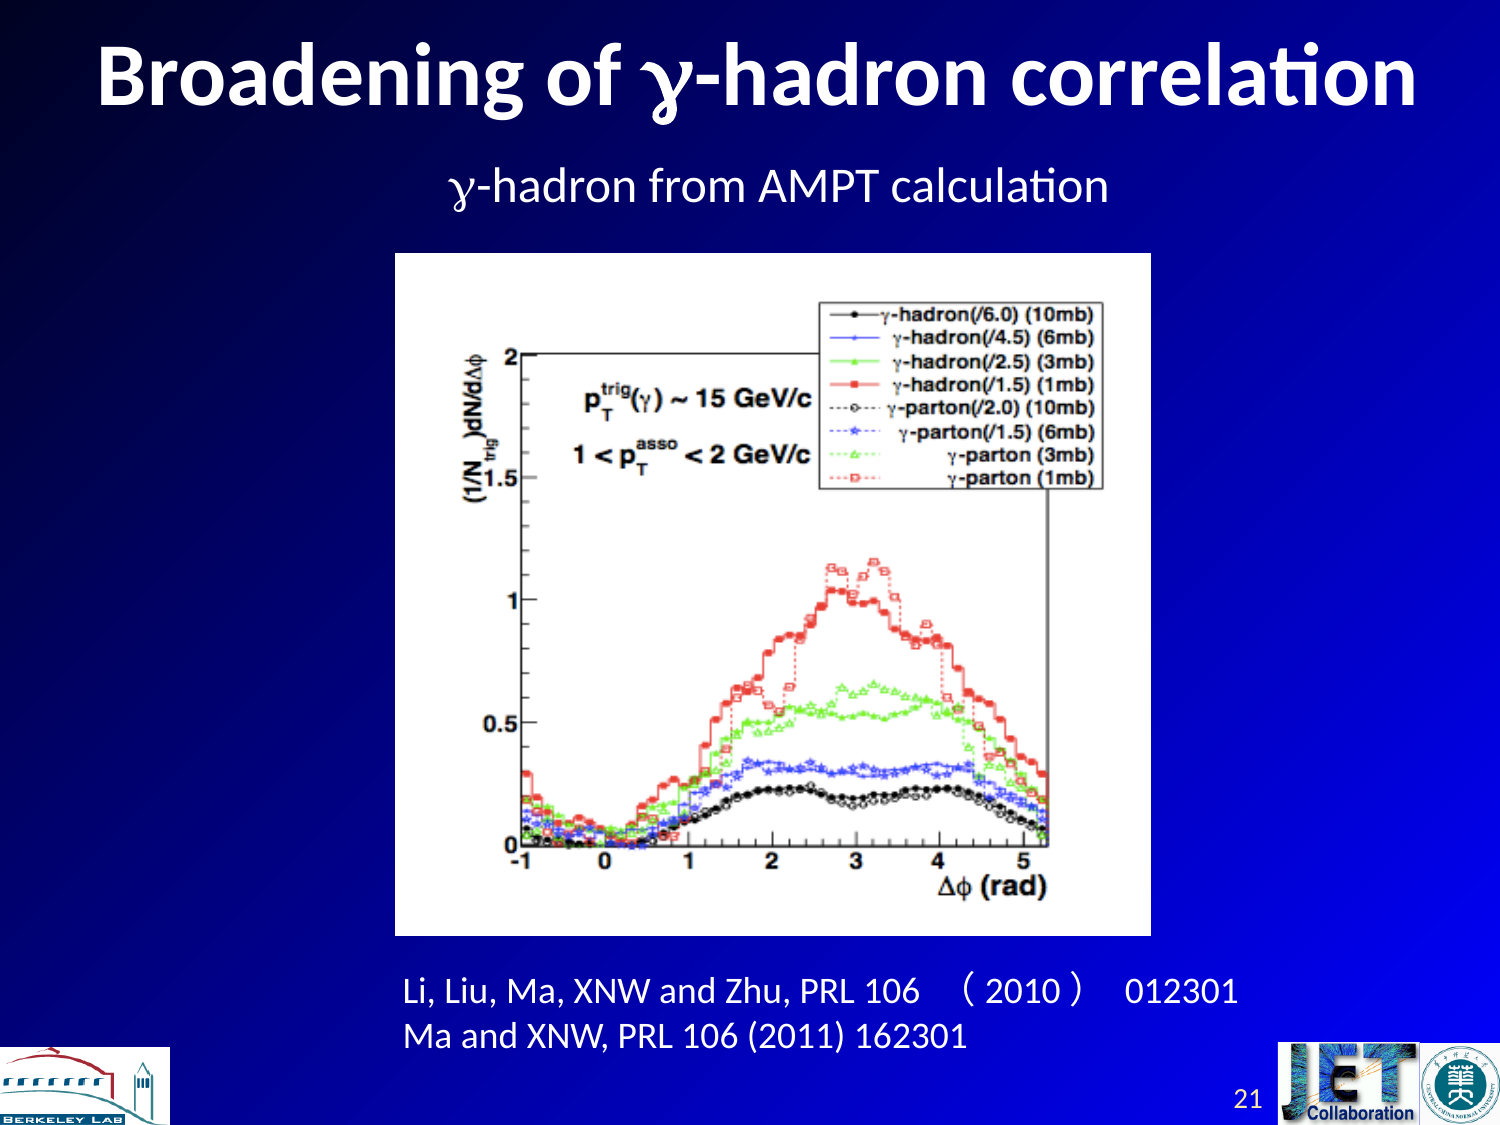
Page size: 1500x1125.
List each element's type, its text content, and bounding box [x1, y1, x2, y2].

picture [0, 1047, 170, 1125]
slide_number 21 [927, 1076, 1278, 1125]
title Broadening of g-hadron correlation [45, 8, 1471, 131]
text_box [395, 144, 1327, 1068]
